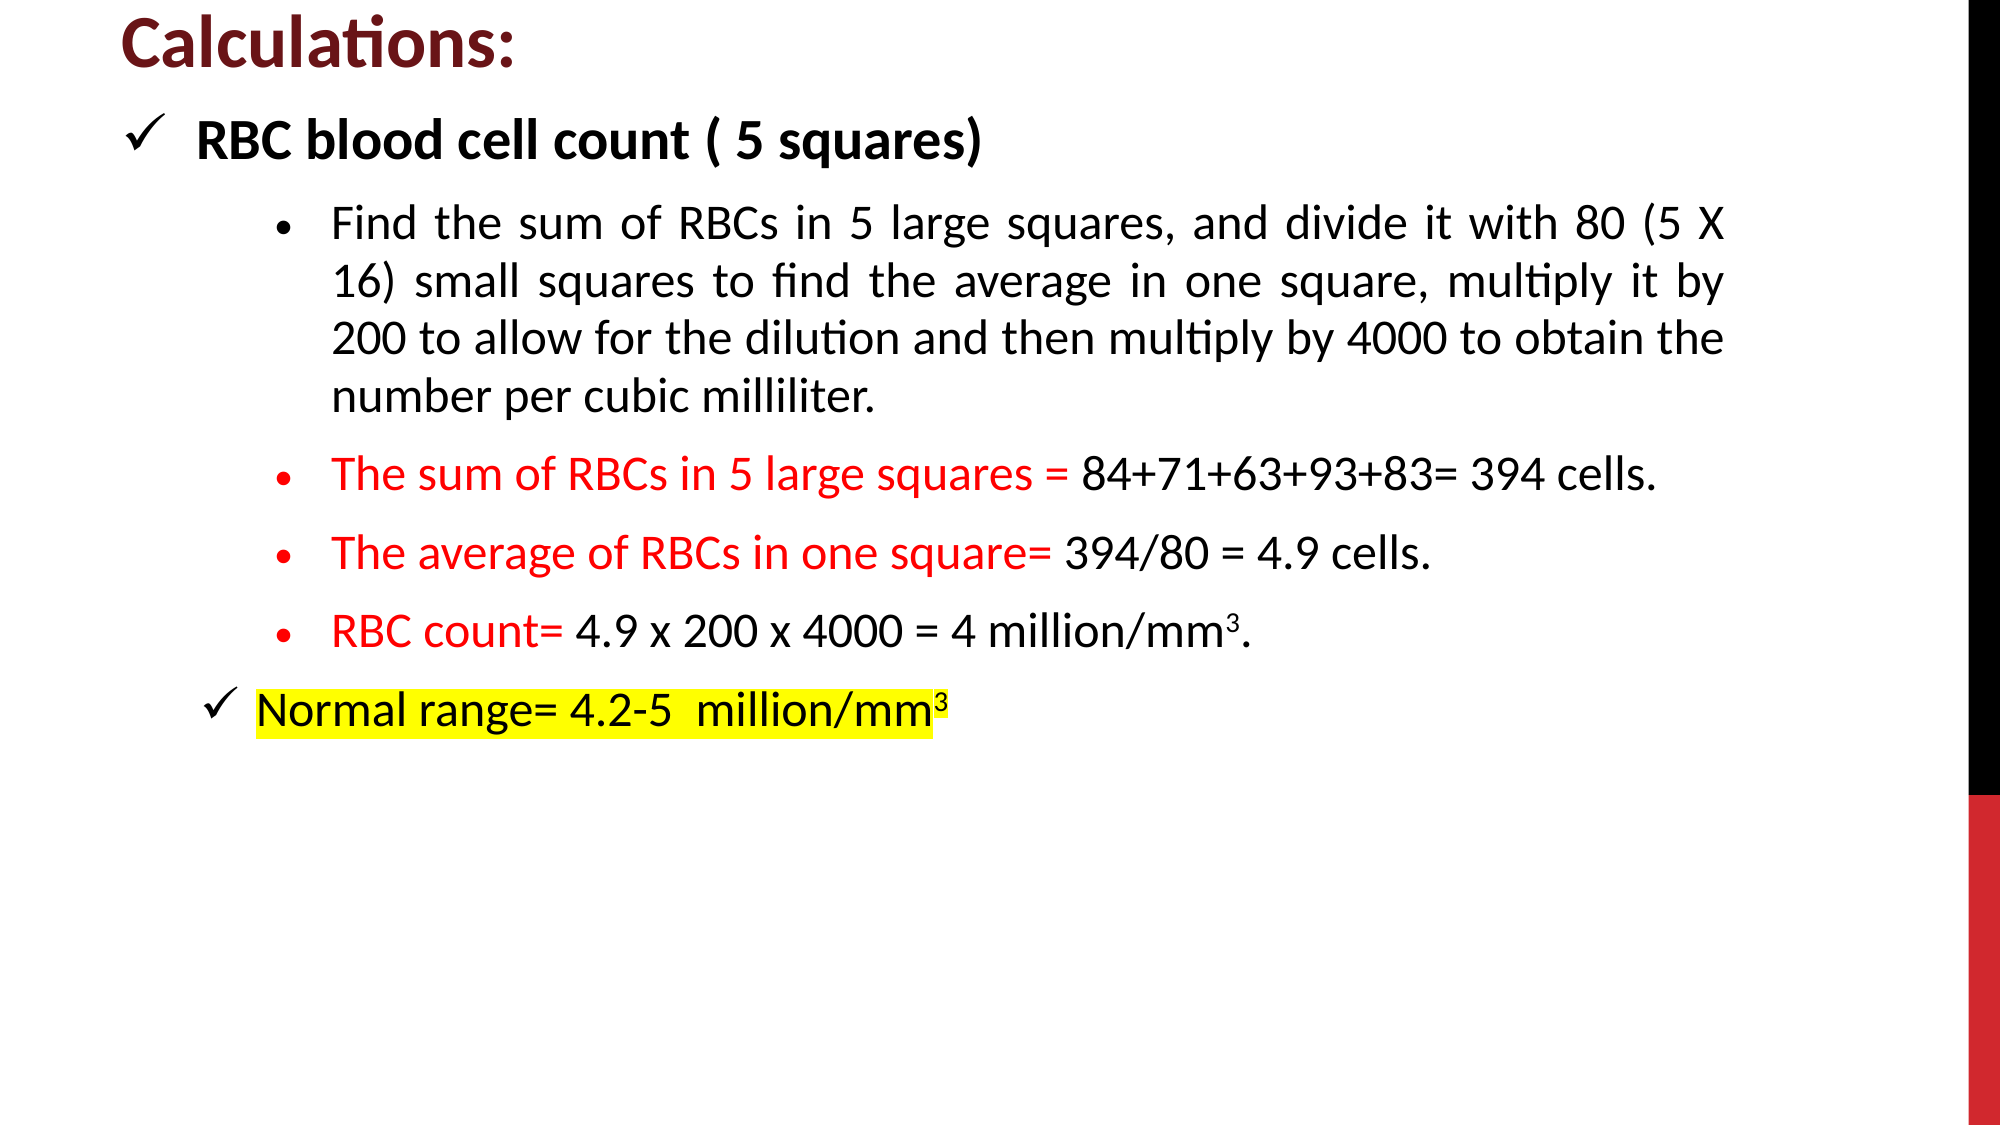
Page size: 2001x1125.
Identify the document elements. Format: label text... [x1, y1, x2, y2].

table_header Calculations: RBC blood cell count ( 5 squares) Find the sum of RBCs in 5 large squares, and divide it with 80 (5 X 16) small squares to find the average in one square, multiply it by 200 to allow for the dilution and then multiply by 4000 to obtain the number per cubic milliliter. The sum of RBCs in 5 large squares = 84+71+63+93+83= 394 cells. The average of RBCs in one square= 394/80 = 4.9 cells. RBC count= 4.9 x 200 x 4000 = 4 million/mm3. Normal range= 4.2-5 million/mm3 [102, 0, 1744, 1125]
